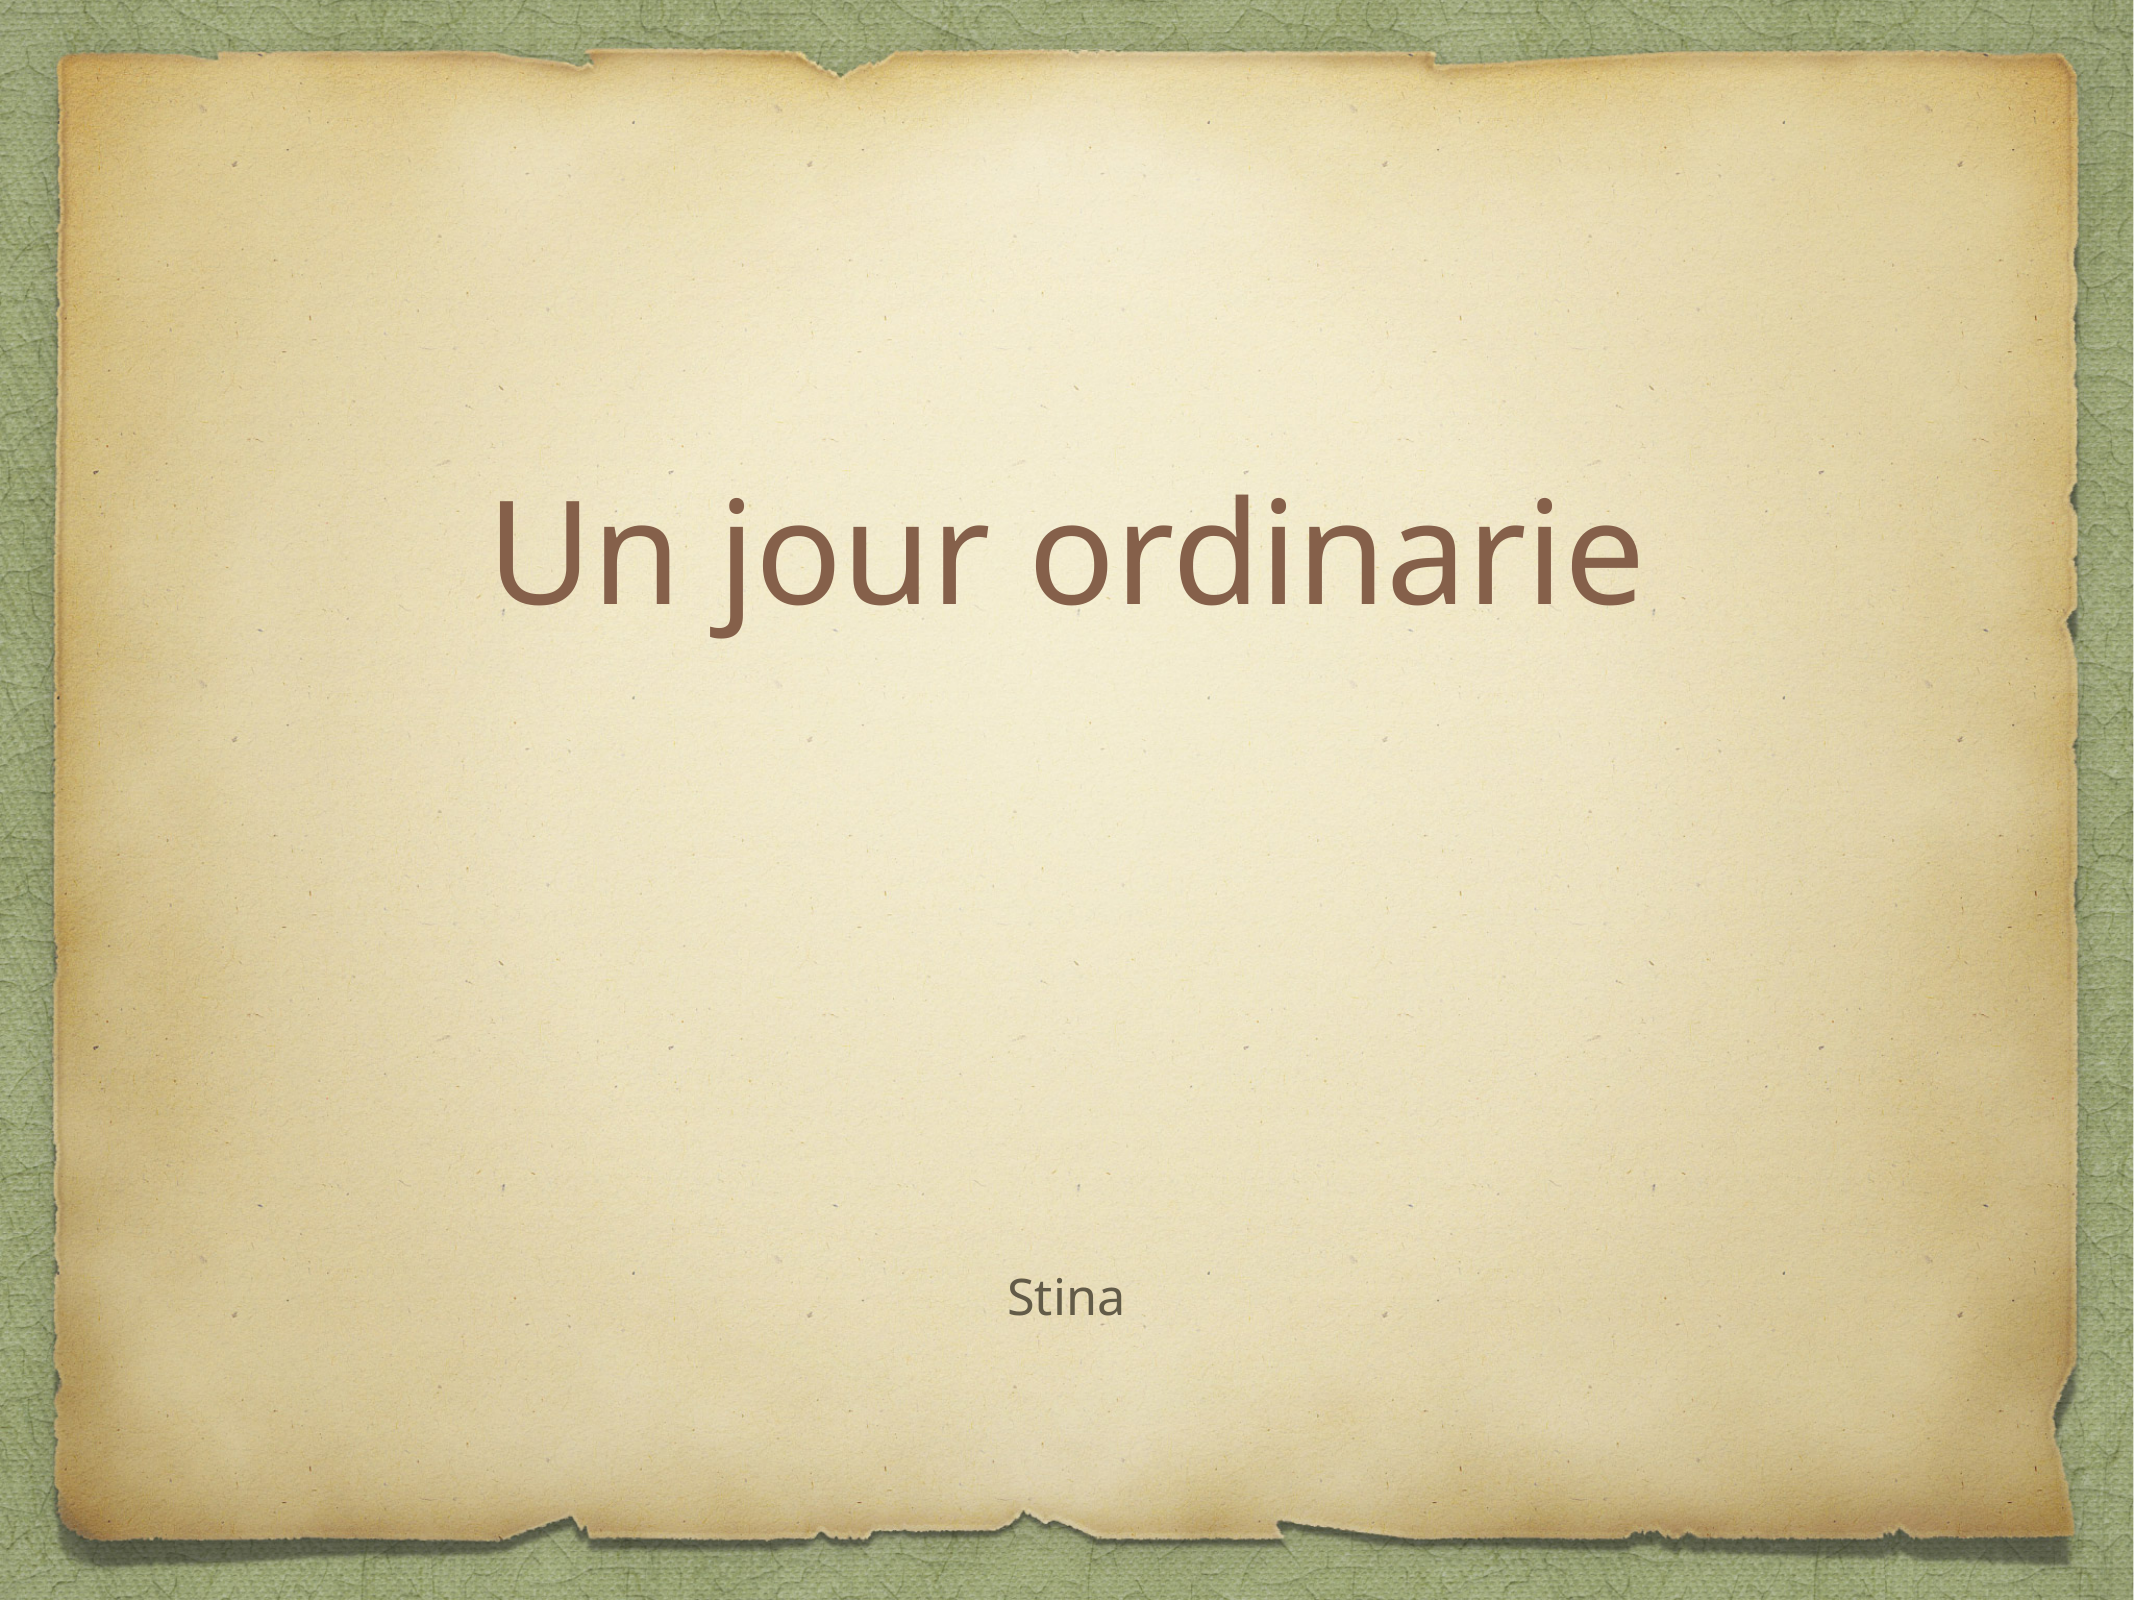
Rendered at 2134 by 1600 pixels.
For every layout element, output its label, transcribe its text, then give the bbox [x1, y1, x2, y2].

picture [0, 0, 2134, 1600]
title Un jour ordinarie [180, 241, 1953, 807]
list Stina [956, 1264, 1177, 1453]
